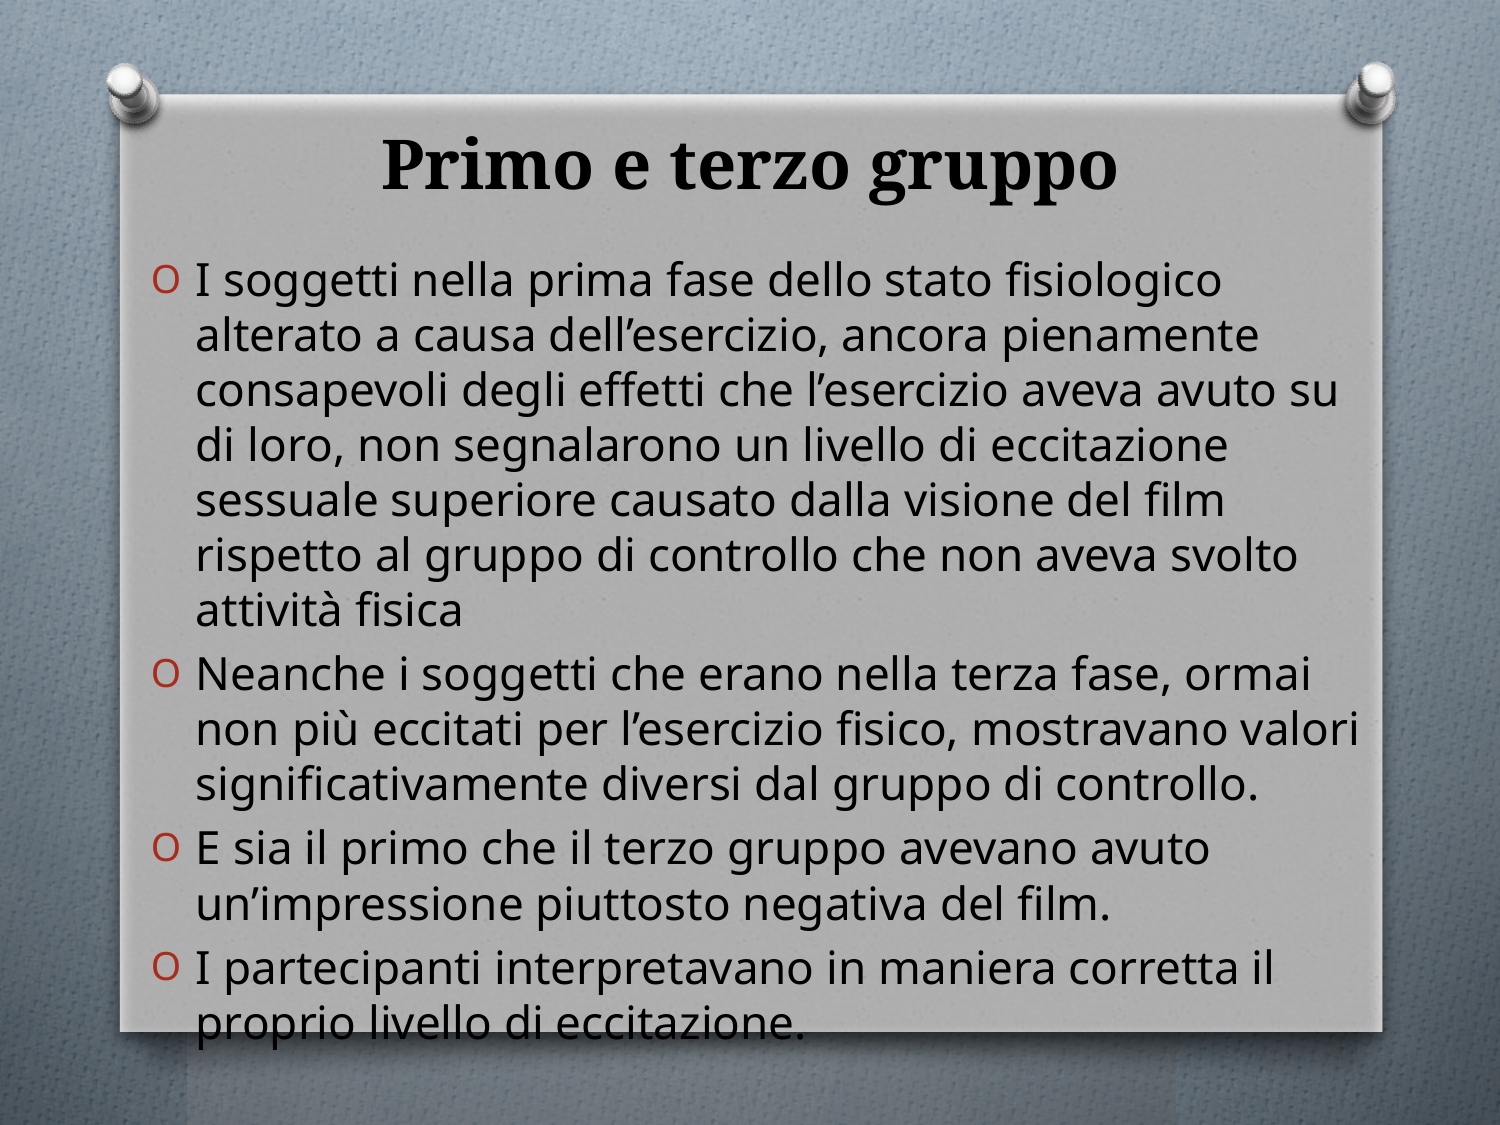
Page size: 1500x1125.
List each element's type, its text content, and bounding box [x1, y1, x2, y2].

list I soggetti nella prima fase dello stato fisiologico alterato a causa dell’esercizio, ancora pienamente consapevoli degli effetti che l’esercizio aveva avuto su di loro, non segnalarono un livello di eccitazione sessuale superiore causato dalla visione del film rispetto al gruppo di controllo che non aveva svolto attività fisica Neanche i soggetti che erano nella terza fase, ormai non più eccitati per l’esercizio fisico, mostravano valori significativamente diversi dal gruppo di controllo. E sia il primo che il terzo gruppo avevano avuto un’impressione piuttosto negativa del film. I partecipanti interpretavano in maniera corretta il proprio livello di eccitazione. [135, 243, 1376, 1024]
title Primo e terzo gruppo [179, 113, 1323, 212]
picture [75, 29, 198, 153]
picture [1317, 35, 1439, 156]
